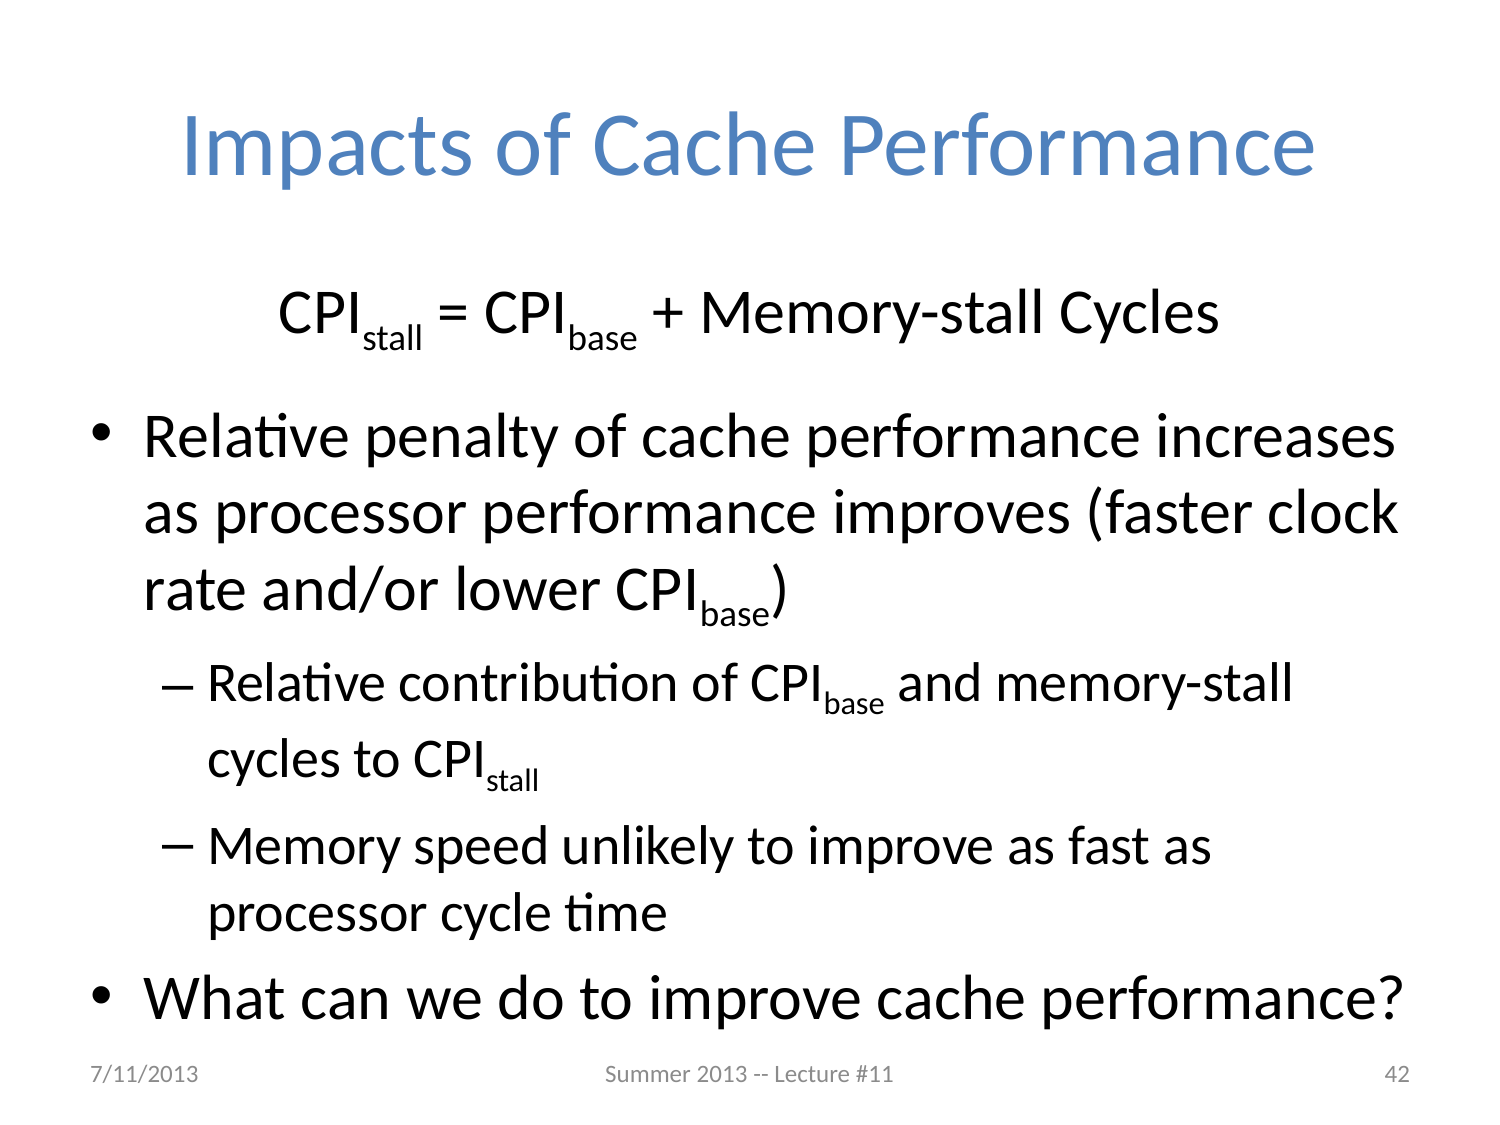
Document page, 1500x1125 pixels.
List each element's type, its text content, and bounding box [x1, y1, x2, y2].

footer Summer 2013 -- Lecture #11 [512, 1042, 988, 1103]
slide_number 42 [1074, 1042, 1425, 1103]
list CPIstall = CPIbase + Memory-stall Cycles Relative penalty of cache performance increases as processor performance improves (faster clock rate and/or lower CPIbase) Relative contribution of CPIbase and memory-stall cycles to CPIstall Memory speed unlikely to improve as fast as processor cycle time What can we do to improve cache performance? [75, 262, 1425, 1073]
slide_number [75, 1042, 425, 1103]
title Impacts of Cache Performance [75, 45, 1425, 233]
